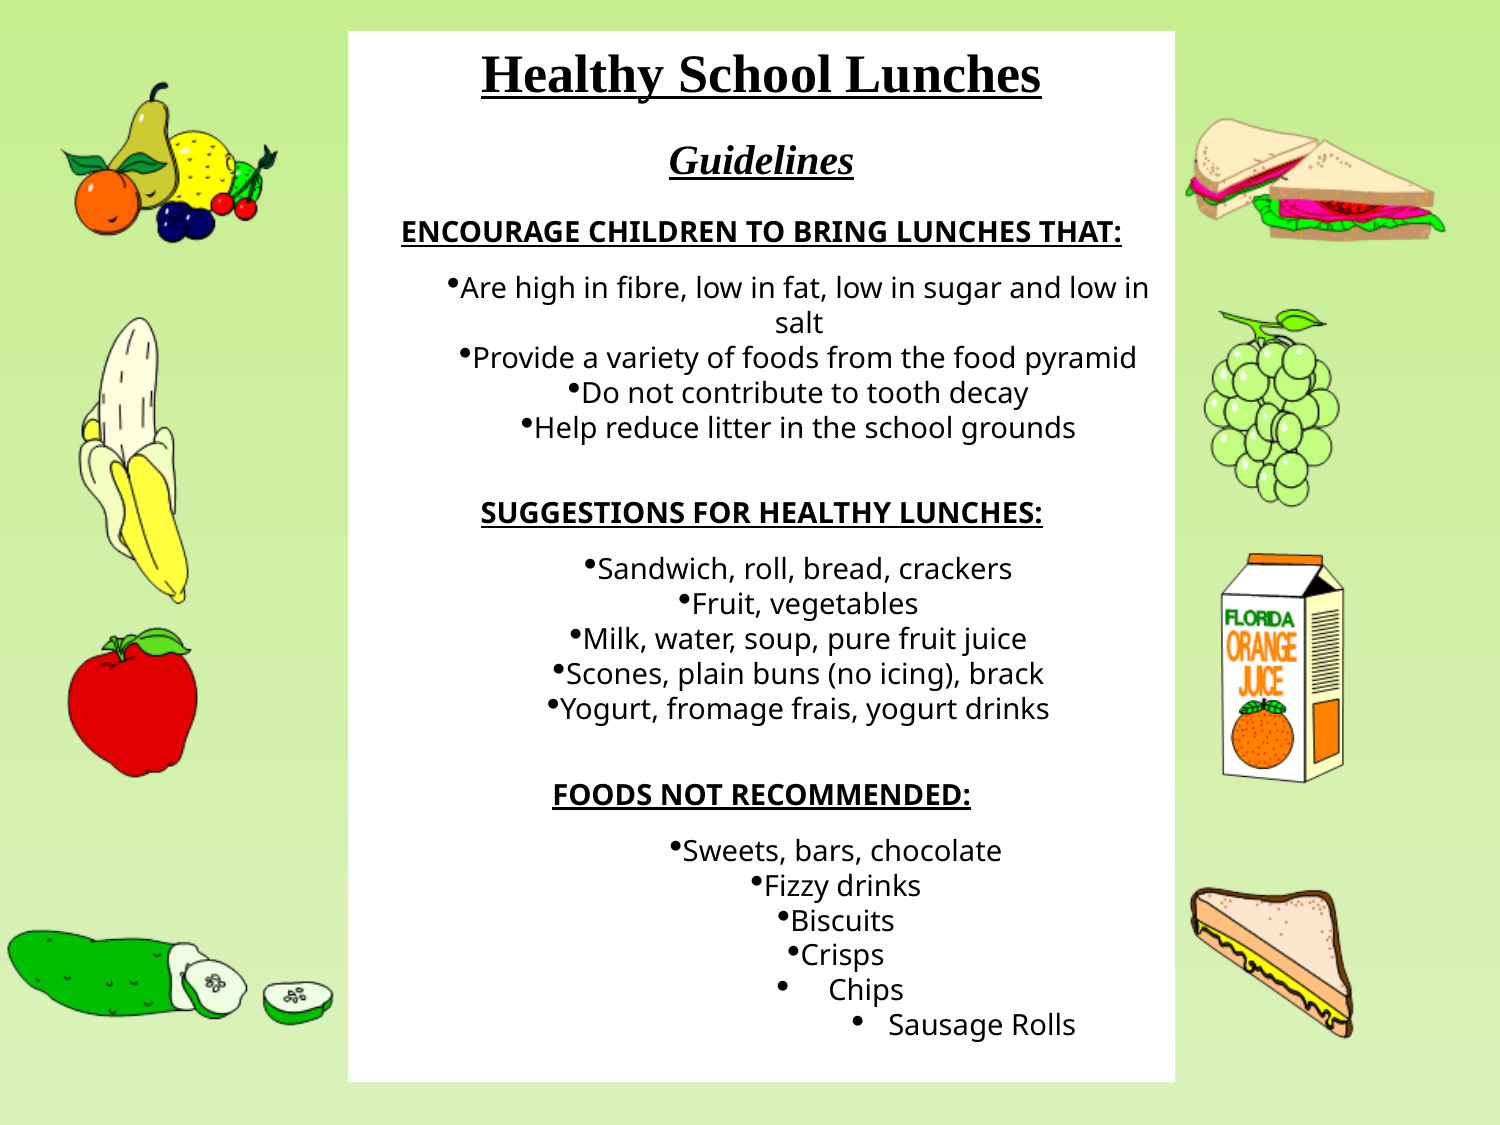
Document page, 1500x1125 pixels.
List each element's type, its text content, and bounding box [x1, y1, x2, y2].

picture [6, 928, 337, 1029]
picture [1182, 881, 1364, 1048]
text_box Healthy School Lunches Guidelines ENCOURAGE CHILDREN TO BRING LUNCHES THAT: Are high in fibre, low in fat, low in sugar and low in salt Provide a variety of foods from the food pyramid Do not contribute to tooth decay Help reduce litter in the school grounds SUGGESTIONS FOR HEALTHY LUNCHES: Sandwich, roll, bread, crackers Fruit, vegetables Milk, water, soup, pure fruit juice Scones, plain buns (no icing), brack Yogurt, fromage frais, yogurt drinks FOODS NOT RECOMMENDED: Sweets, bars, chocolate Fizzy drinks Biscuits Crisps Chips Sausage Rolls [348, 30, 1176, 1083]
picture [59, 80, 284, 249]
picture [1198, 300, 1348, 518]
picture [67, 627, 201, 781]
picture [1219, 552, 1348, 787]
picture [1182, 116, 1451, 249]
picture [77, 315, 192, 609]
